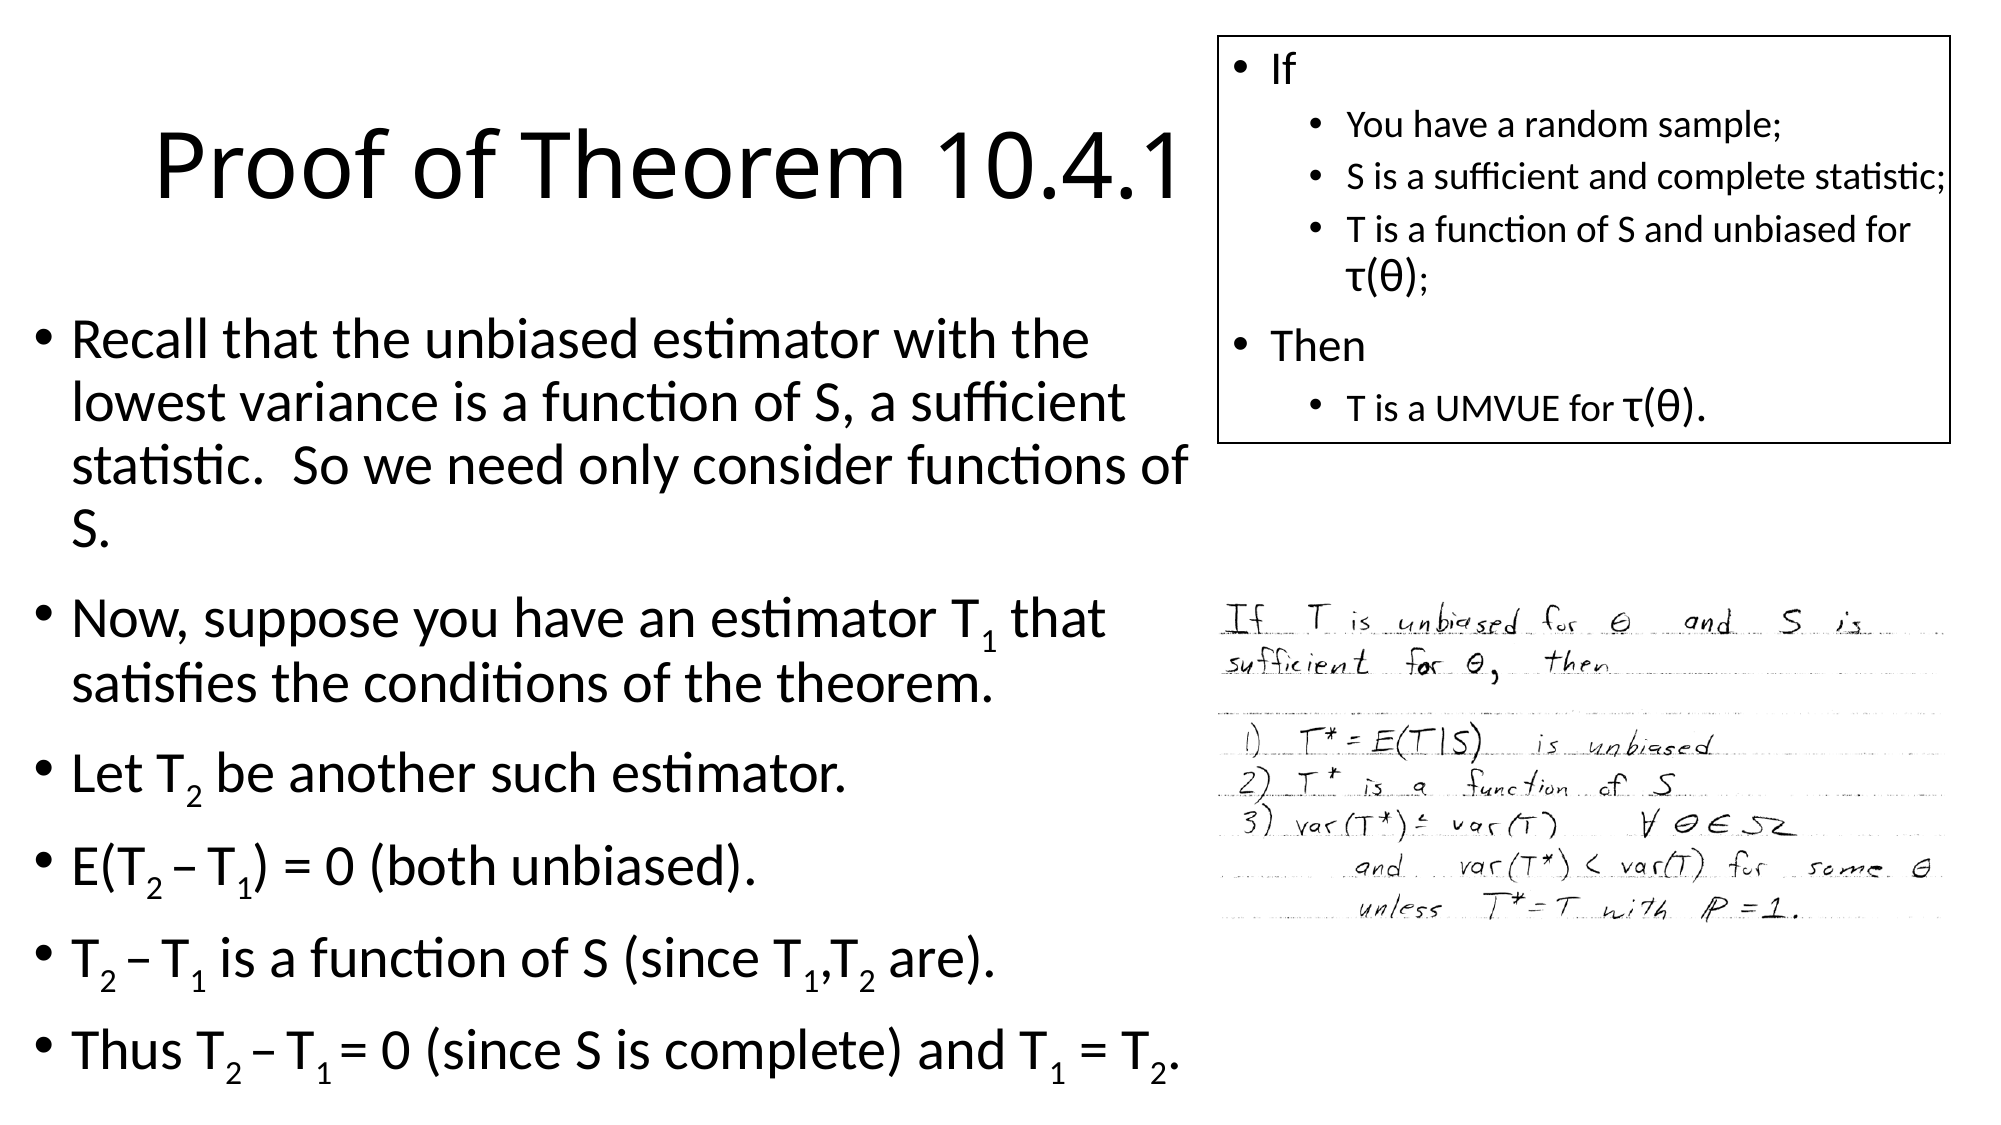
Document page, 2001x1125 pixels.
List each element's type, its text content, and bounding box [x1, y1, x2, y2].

list Recall that the unbiased estimator with the lowest variance is a function of S, a sufficient statistic. So we need only consider functions of S. Now, suppose you have an estimator T1 that satisfies the conditions of the theorem. Let T2 be another such estimator. E(T2 – T1) = 0 (both unbiased). T2 – T1 is a function of S (since T1,T2 are). Thus T2 – T1 = 0 (since S is complete) and T1 = T2. [18, 300, 1218, 1125]
text_box If You have a random sample; S is a sufficient and complete statistic; T is a function of S and unbiased for τ(θ); Then T is a UMVUE for τ(θ). [1217, 36, 1964, 457]
text_box [1217, 35, 1951, 444]
title Proof of Theorem 10.4.1 [137, 59, 1217, 278]
picture [1217, 596, 1950, 932]
